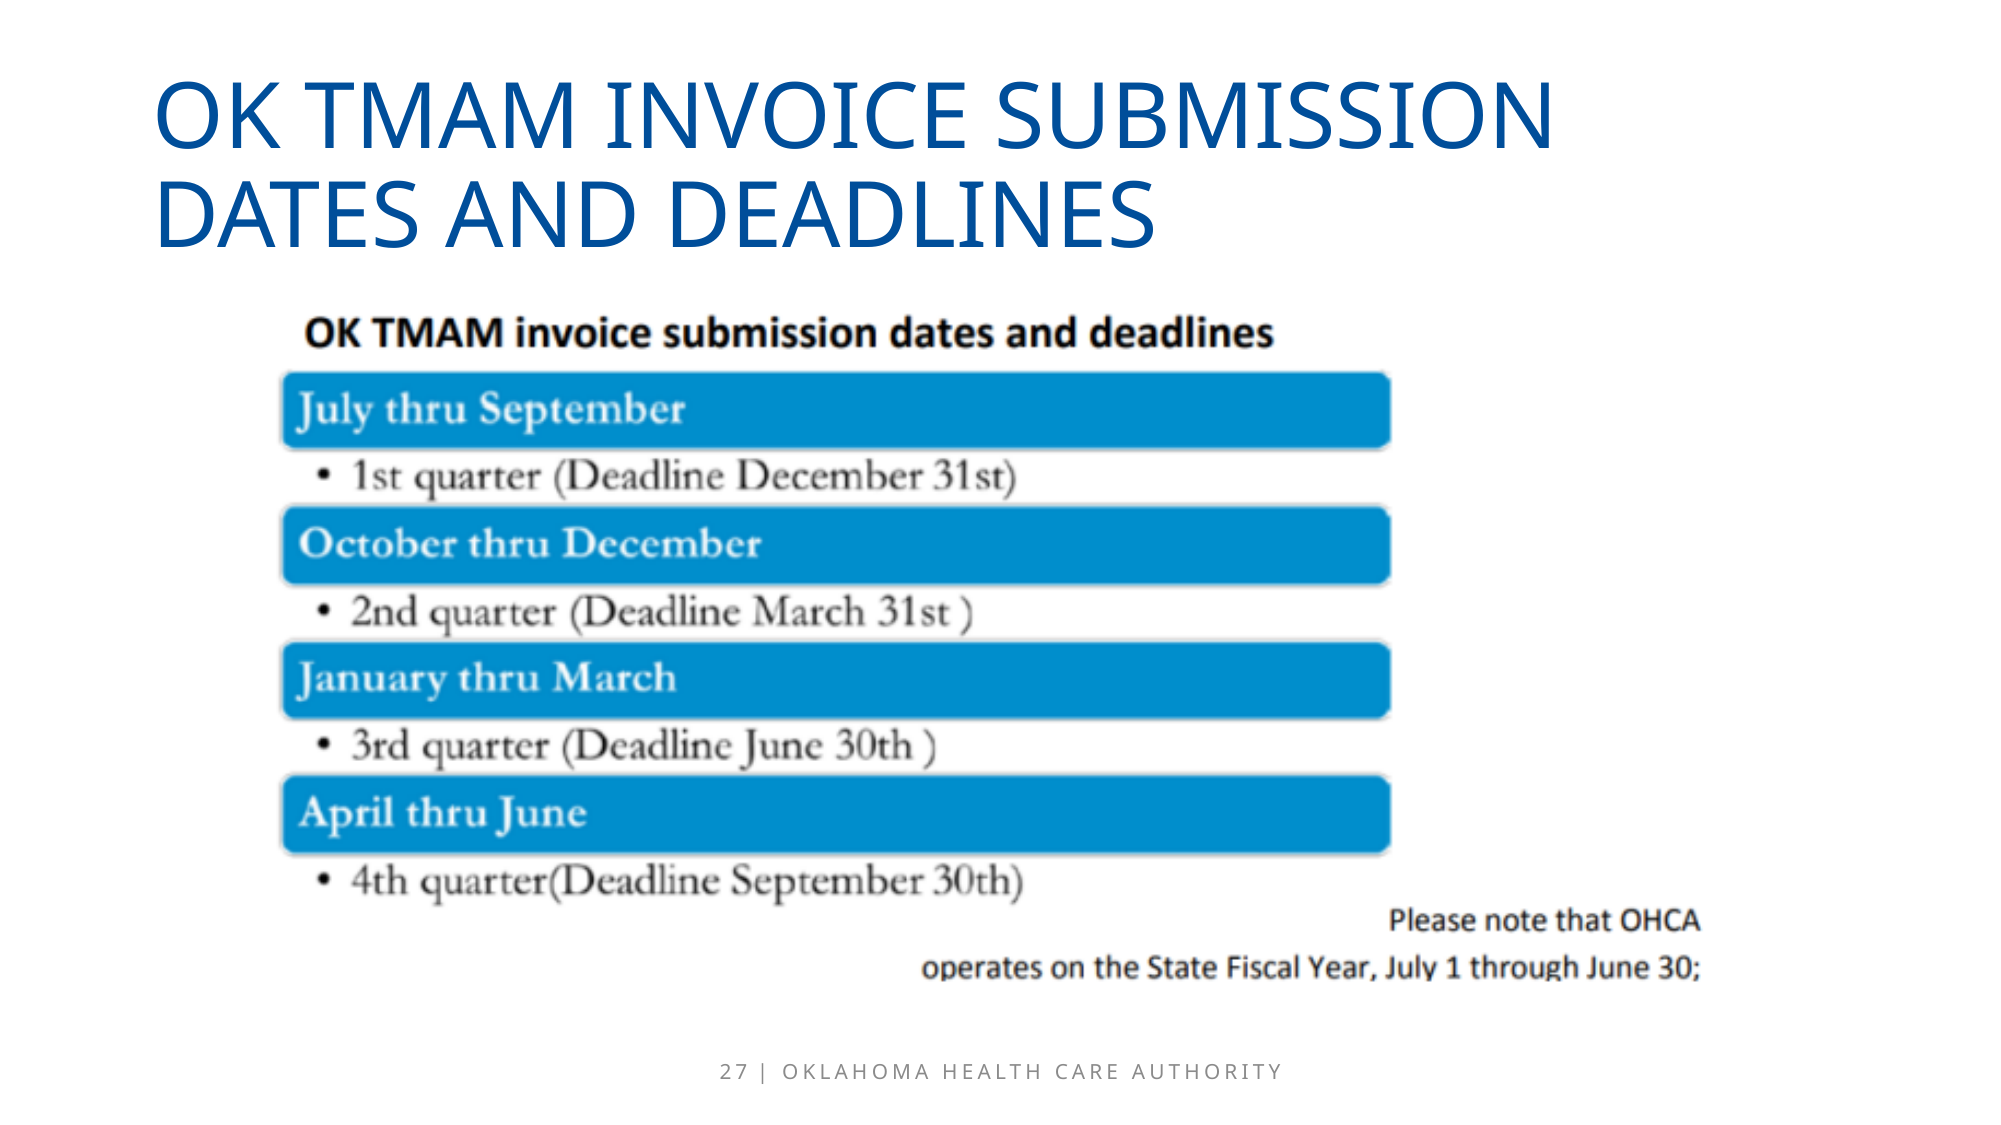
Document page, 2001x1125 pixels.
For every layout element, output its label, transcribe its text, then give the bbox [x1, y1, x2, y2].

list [216, 306, 1784, 1043]
title Ok tmam invoice submission dates and deadlines [137, 59, 1863, 278]
